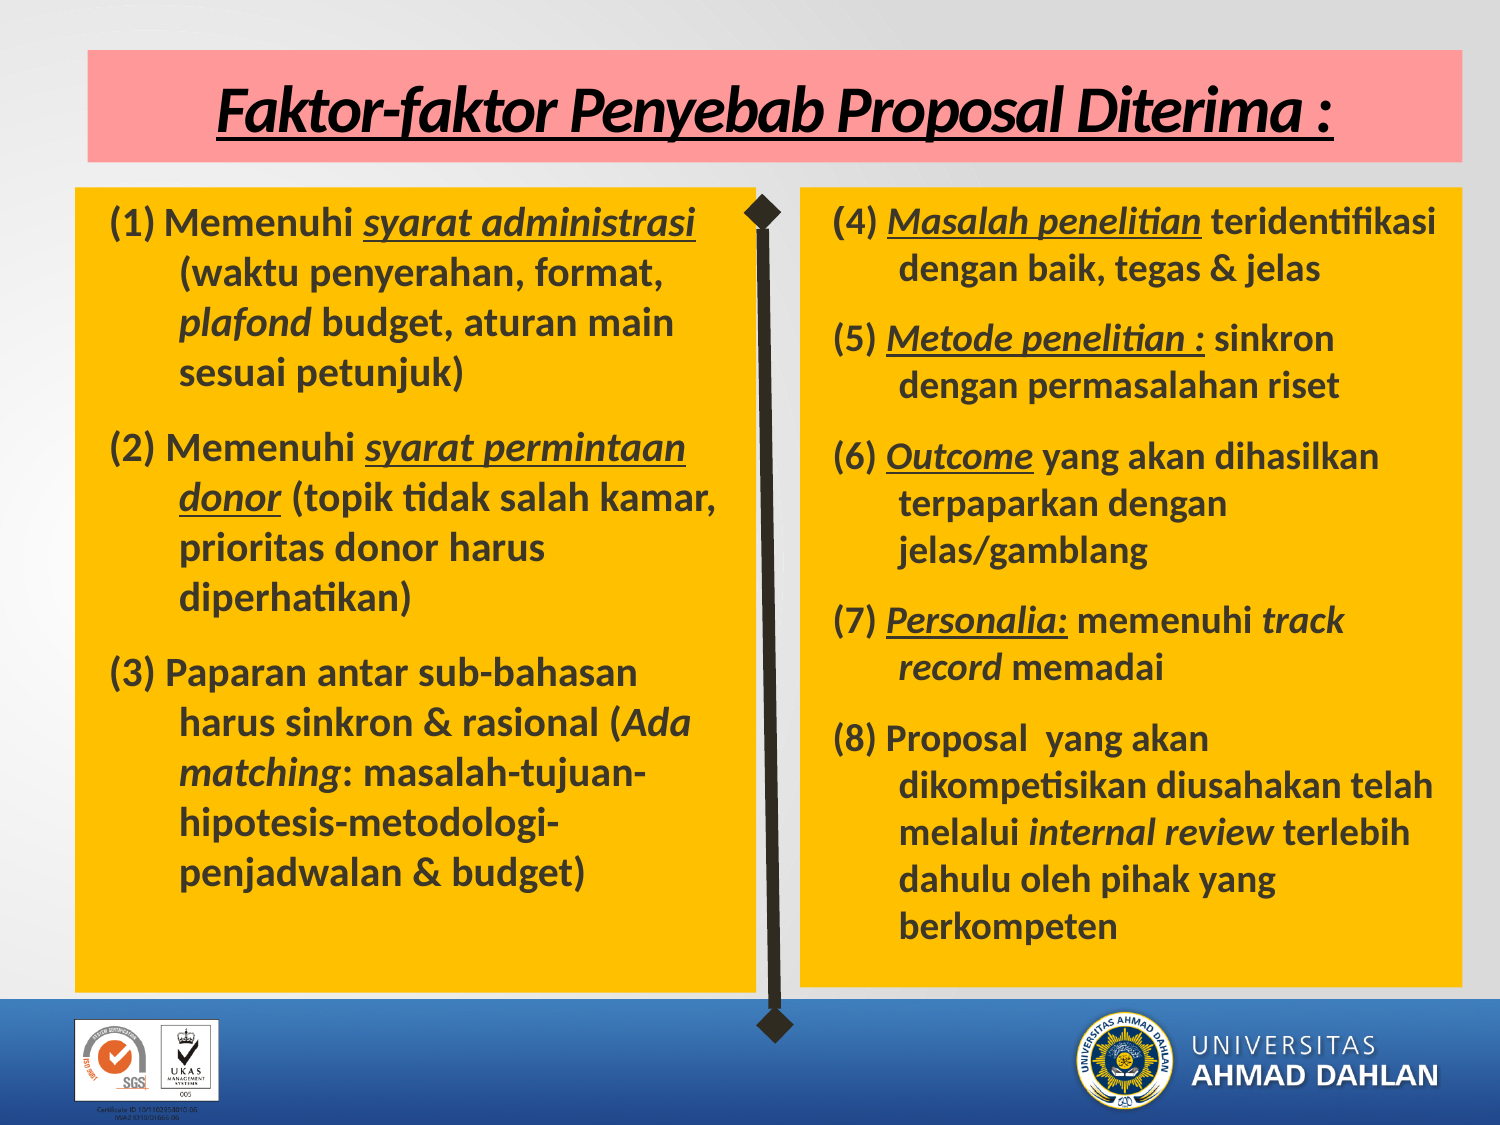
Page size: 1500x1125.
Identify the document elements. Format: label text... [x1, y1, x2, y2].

title Faktor-faktor Penyebab Proposal Diterima : [87, 50, 1463, 163]
list (1) Memenuhi syarat administrasi (waktu penyerahan, format, plafond budget, aturan main sesuai petunjuk) (2) Memenuhi syarat permintaan donor (topik tidak salah kamar, prioritas donor harus diperhatikan) (3) Paparan antar sub-bahasan harus sinkron & rasional (Ada matching: masalah-tujuan-hipotesis-metodologi-penjadwalan & budget) [75, 187, 757, 993]
text_box [756, 206, 782, 1032]
list (4) Masalah penelitian teridentifikasi dengan baik, tegas & jelas (5) Metode penelitian : sinkron dengan permasalahan riset (6) Outcome yang akan dihasilkan terpaparkan dengan jelas/gamblang (7) Personalia: memenuhi track record memadai (8) Proposal yang akan dikompetisikan diusahakan telah melalui internal review terlebih dahulu oleh pihak yang berkompeten [800, 187, 1463, 988]
picture [0, 999, 1500, 1125]
